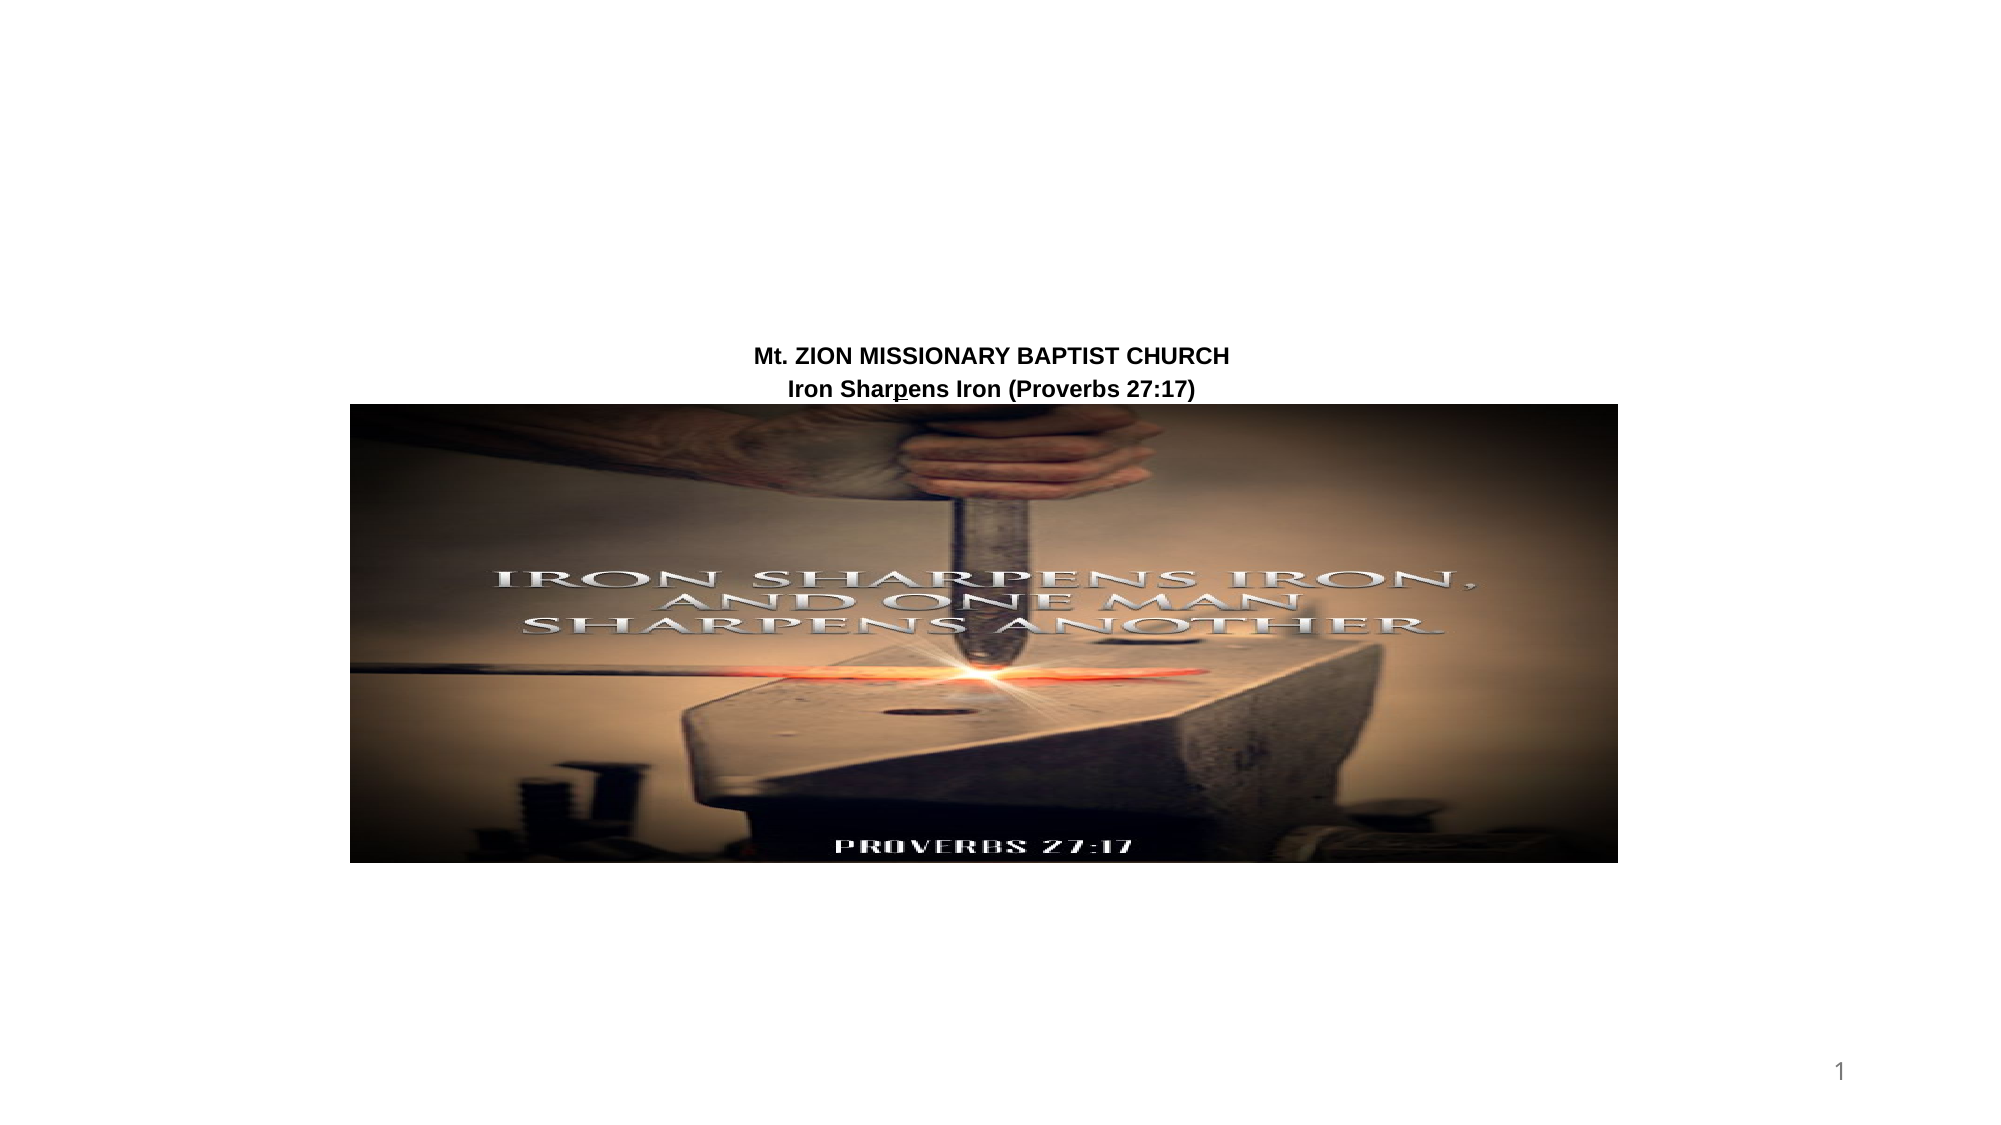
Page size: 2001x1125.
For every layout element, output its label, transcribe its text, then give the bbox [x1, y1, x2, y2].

title Mt. ZION MISSIONARY BAPTIST CHURCH Iron Sharpens Iron (Proverbs 27:17) What Does It Really Mean And Look Like? Instructor – Minister John E. Cavanaugh [233, 71, 1750, 505]
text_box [350, 404, 1619, 863]
slide_number 1 [1412, 1042, 1863, 1103]
